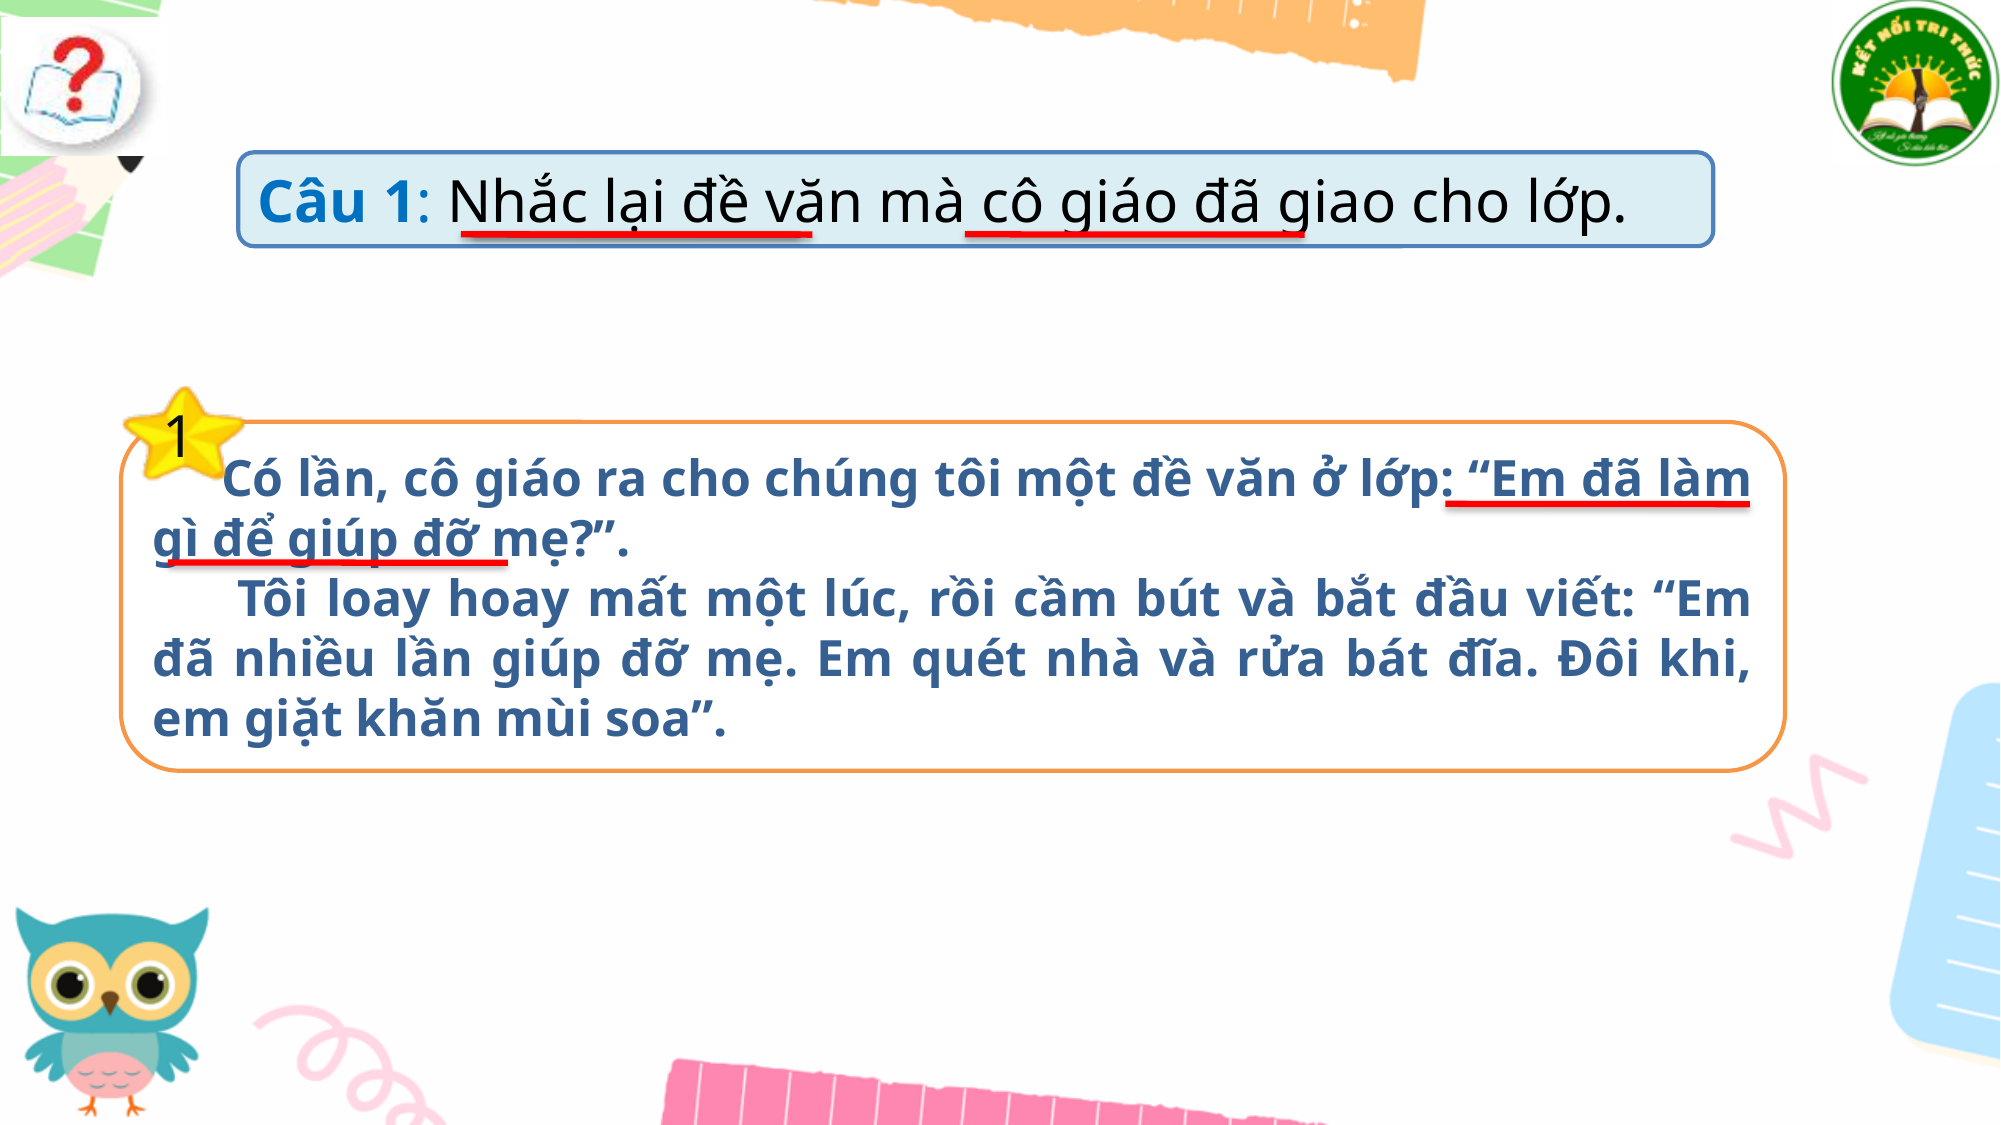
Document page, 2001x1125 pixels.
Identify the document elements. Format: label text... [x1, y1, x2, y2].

text_box Câu 1: Nhắc lại đề văn mà cô giáo đã giao cho lớp. [236, 150, 1716, 249]
picture [0, 0, 2001, 1125]
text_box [109, 386, 250, 483]
text_box Có lần, cô giáo ra cho chúng tôi một đề văn ở lớp: “Em đã làm gì để giúp đỡ mẹ?”. Tôi loay hoay mất một lúc, rồi cầm bút và bắt đầu viết: “Em đã nhiều lần giúp đỡ mẹ. Em quét nhà và rửa bát đĩa. Đôi khi, em giặt khăn mùi soa”. [118, 419, 1788, 773]
